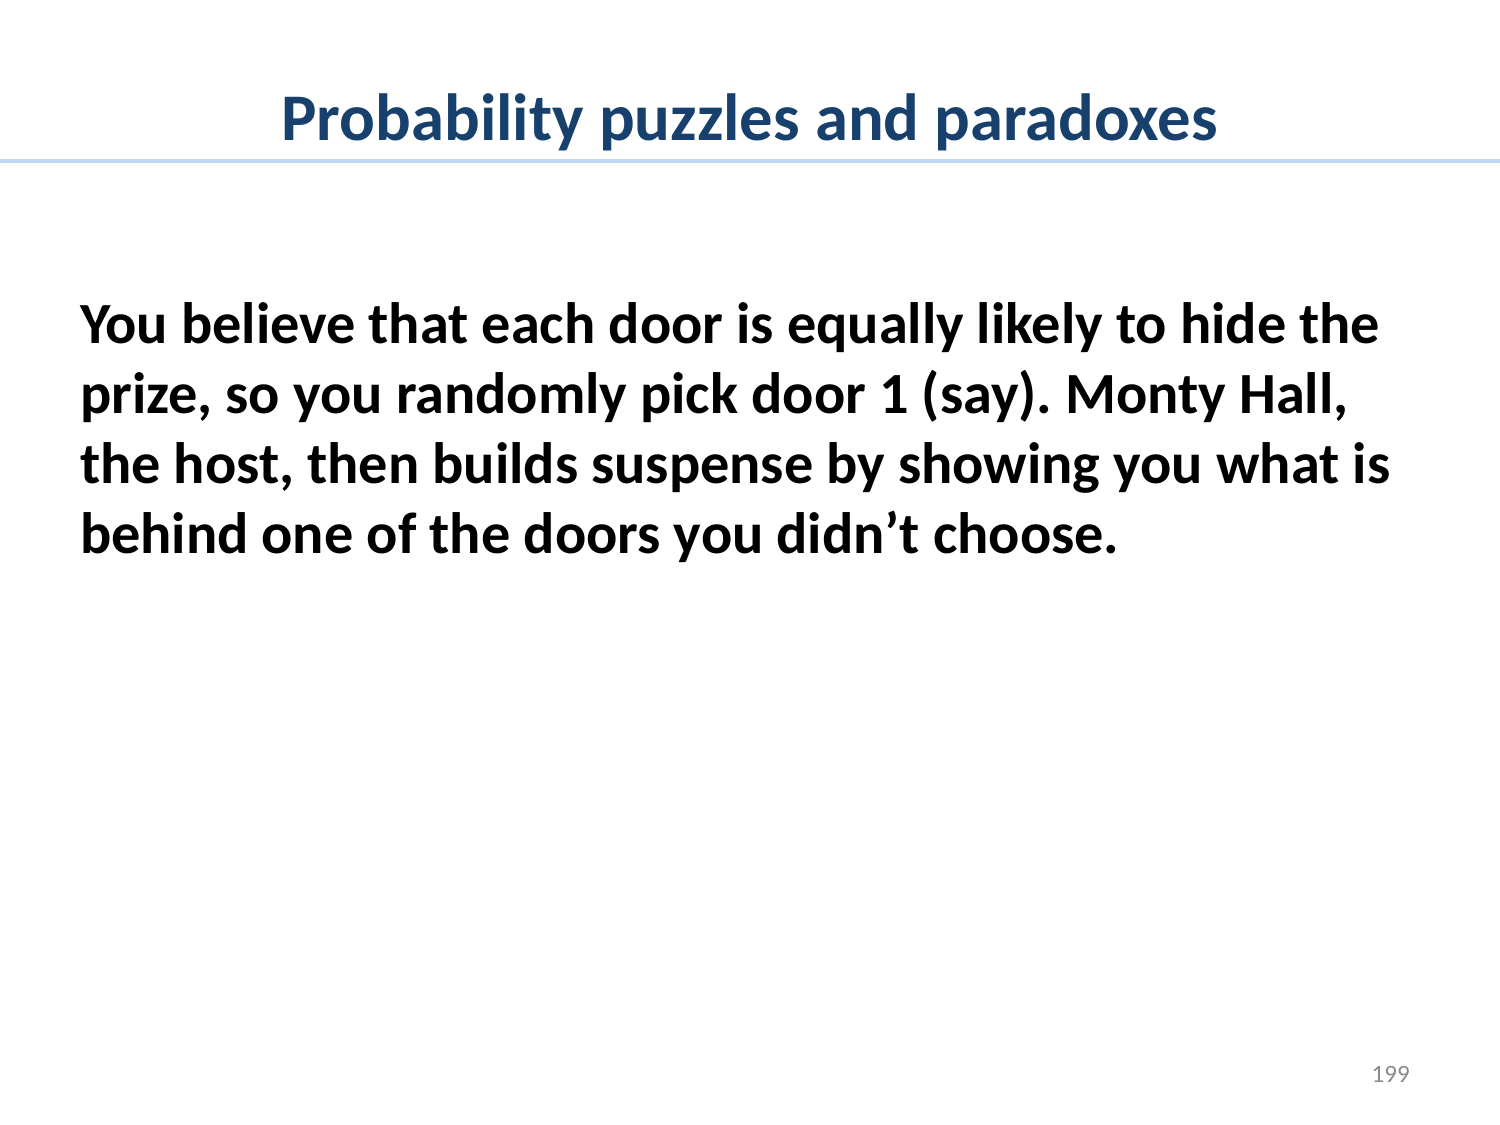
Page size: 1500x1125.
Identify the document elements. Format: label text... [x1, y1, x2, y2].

title Probability puzzles and paradoxes [75, 45, 1425, 161]
slide_number 199 [1074, 1042, 1425, 1103]
list You believe that each door is equally likely to hide the prize, so you randomly pick door 1 (say). Monty Hall, the host, then builds suspense by showing you what is behind one of the doors you didn’t choose. [64, 196, 1415, 994]
